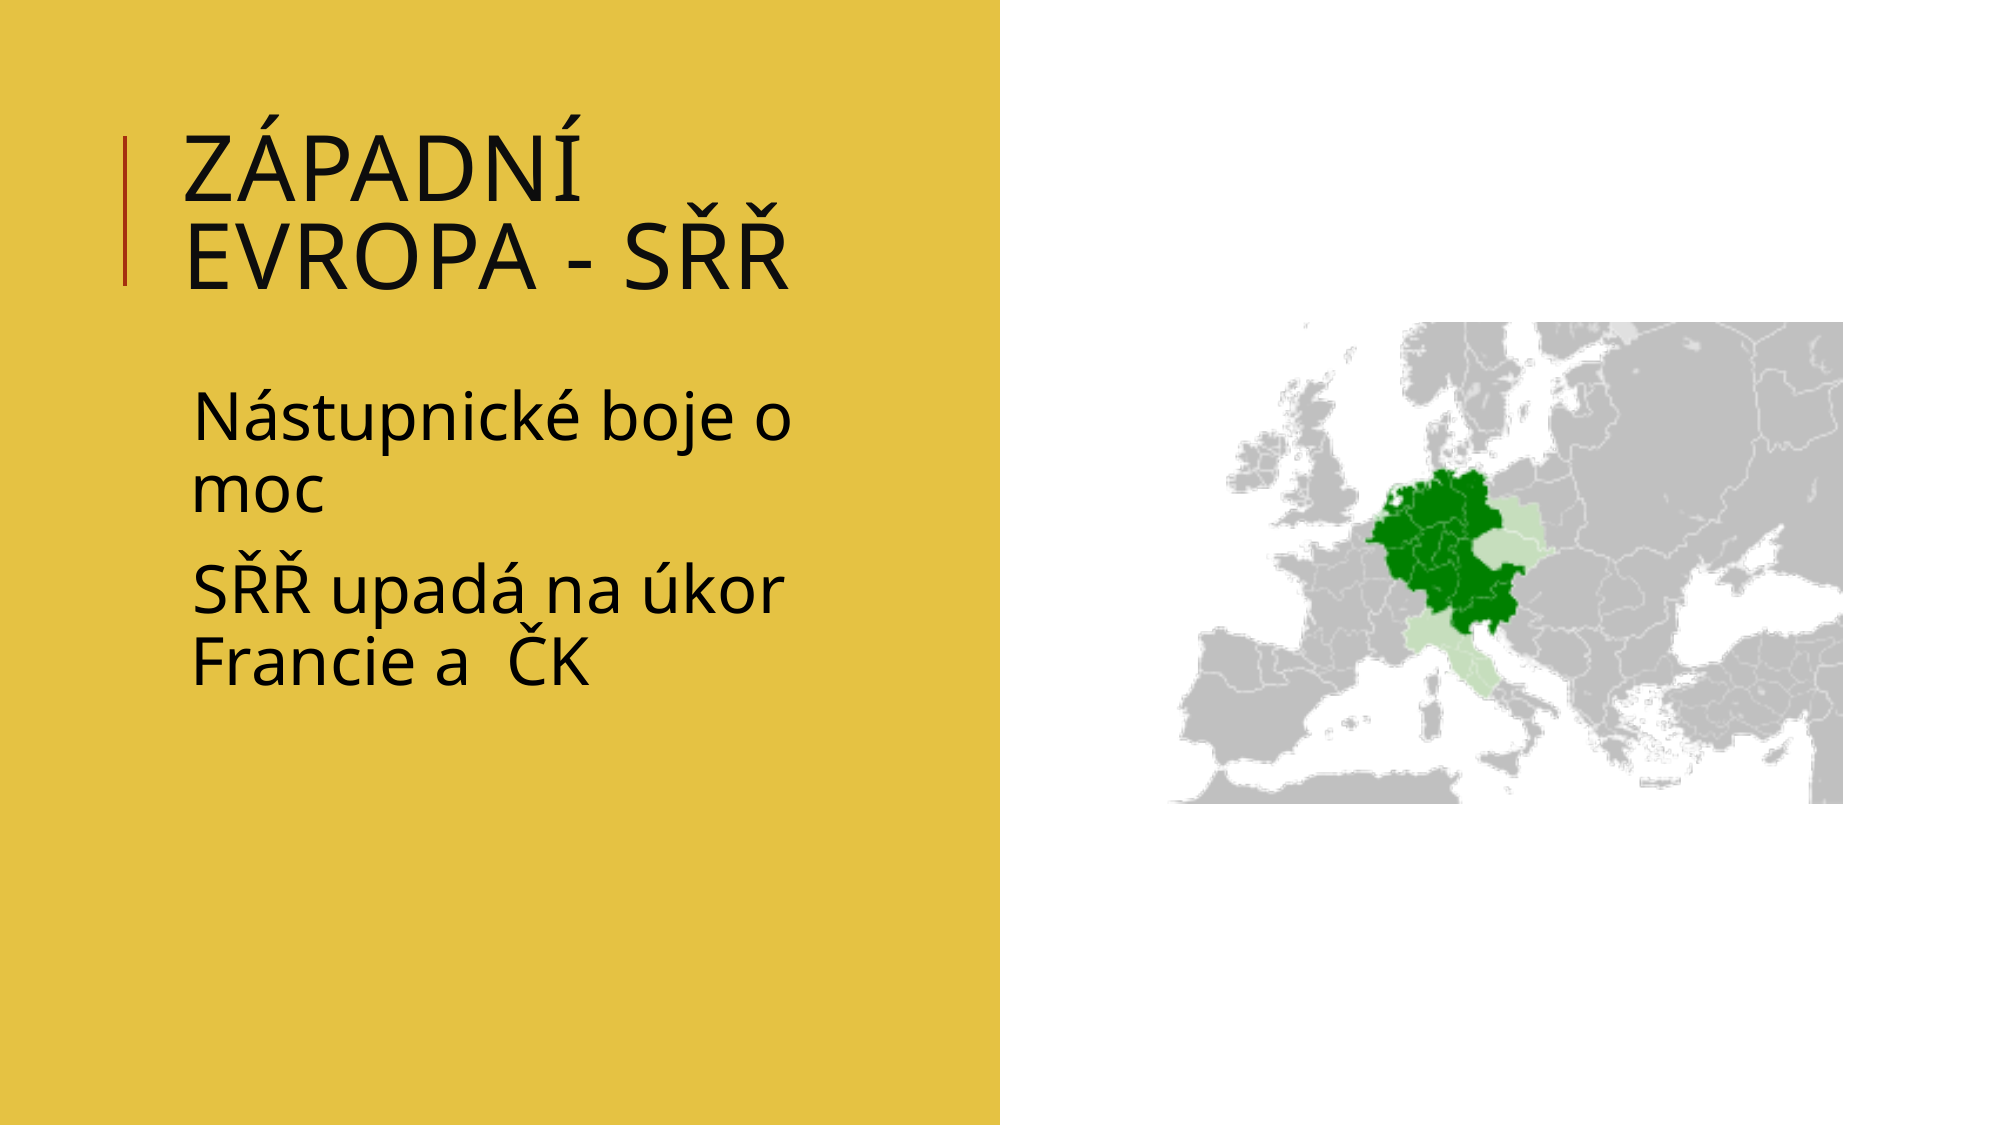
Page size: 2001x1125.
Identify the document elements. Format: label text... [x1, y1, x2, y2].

picture [1157, 322, 1843, 804]
list Nástupnické boje o moc SŘŘ upadá na úkor Francie a ČK [168, 375, 888, 1020]
text_box [0, 0, 1001, 1125]
title Západní Evropa - SŘŘ [168, 75, 888, 363]
